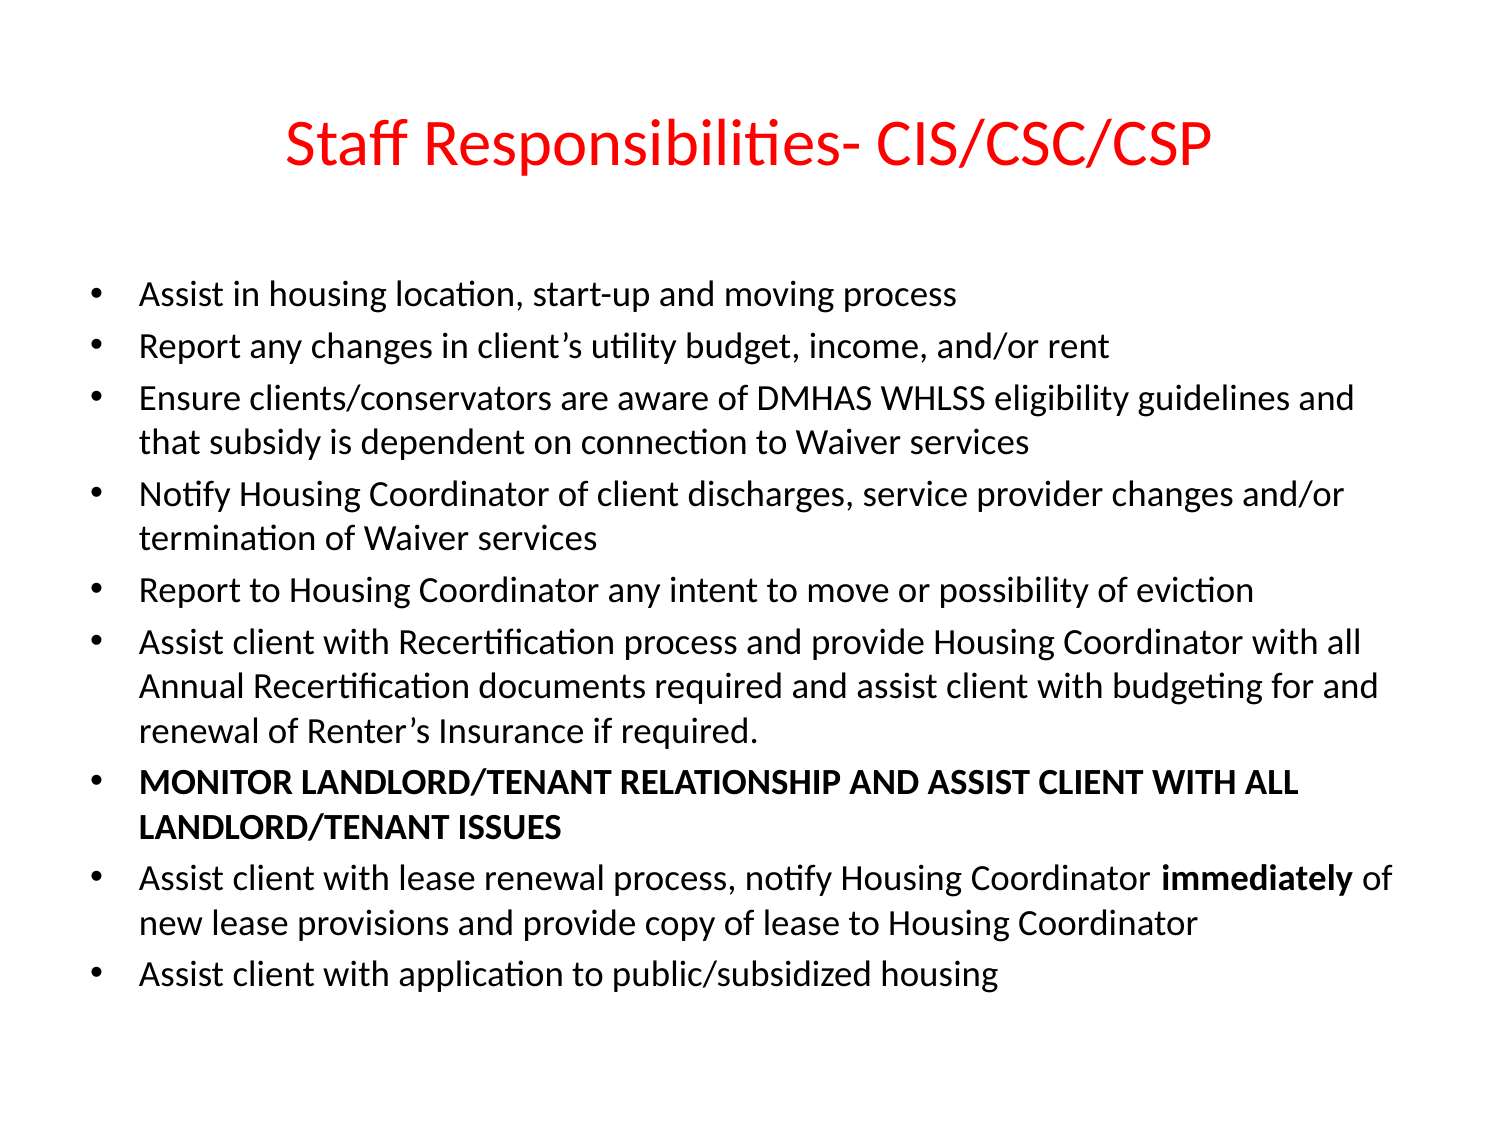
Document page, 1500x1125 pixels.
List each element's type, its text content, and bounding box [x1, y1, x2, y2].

title Staff Responsibilities- CIS/CSC/CSP [75, 45, 1425, 233]
list Assist in housing location, start-up and moving process Report any changes in client’s utility budget, income, and/or rent Ensure clients/conservators are aware of DMHAS WHLSS eligibility guidelines and that subsidy is dependent on connection to Waiver services Notify Housing Coordinator of client discharges, service provider changes and/or termination of Waiver services Report to Housing Coordinator any intent to move or possibility of eviction Assist client with Recertification process and provide Housing Coordinator with all Annual Recertification documents required and assist client with budgeting for and renewal of Renter’s Insurance if required. MONITOR LANDLORD/TENANT RELATIONSHIP AND ASSIST CLIENT WITH ALL LANDLORD/TENANT ISSUES Assist client with lease renewal process, notify Housing Coordinator immediately of new lease provisions and provide copy of lease to Housing Coordinator Assist client with application to public/subsidized housing [75, 262, 1425, 1005]
